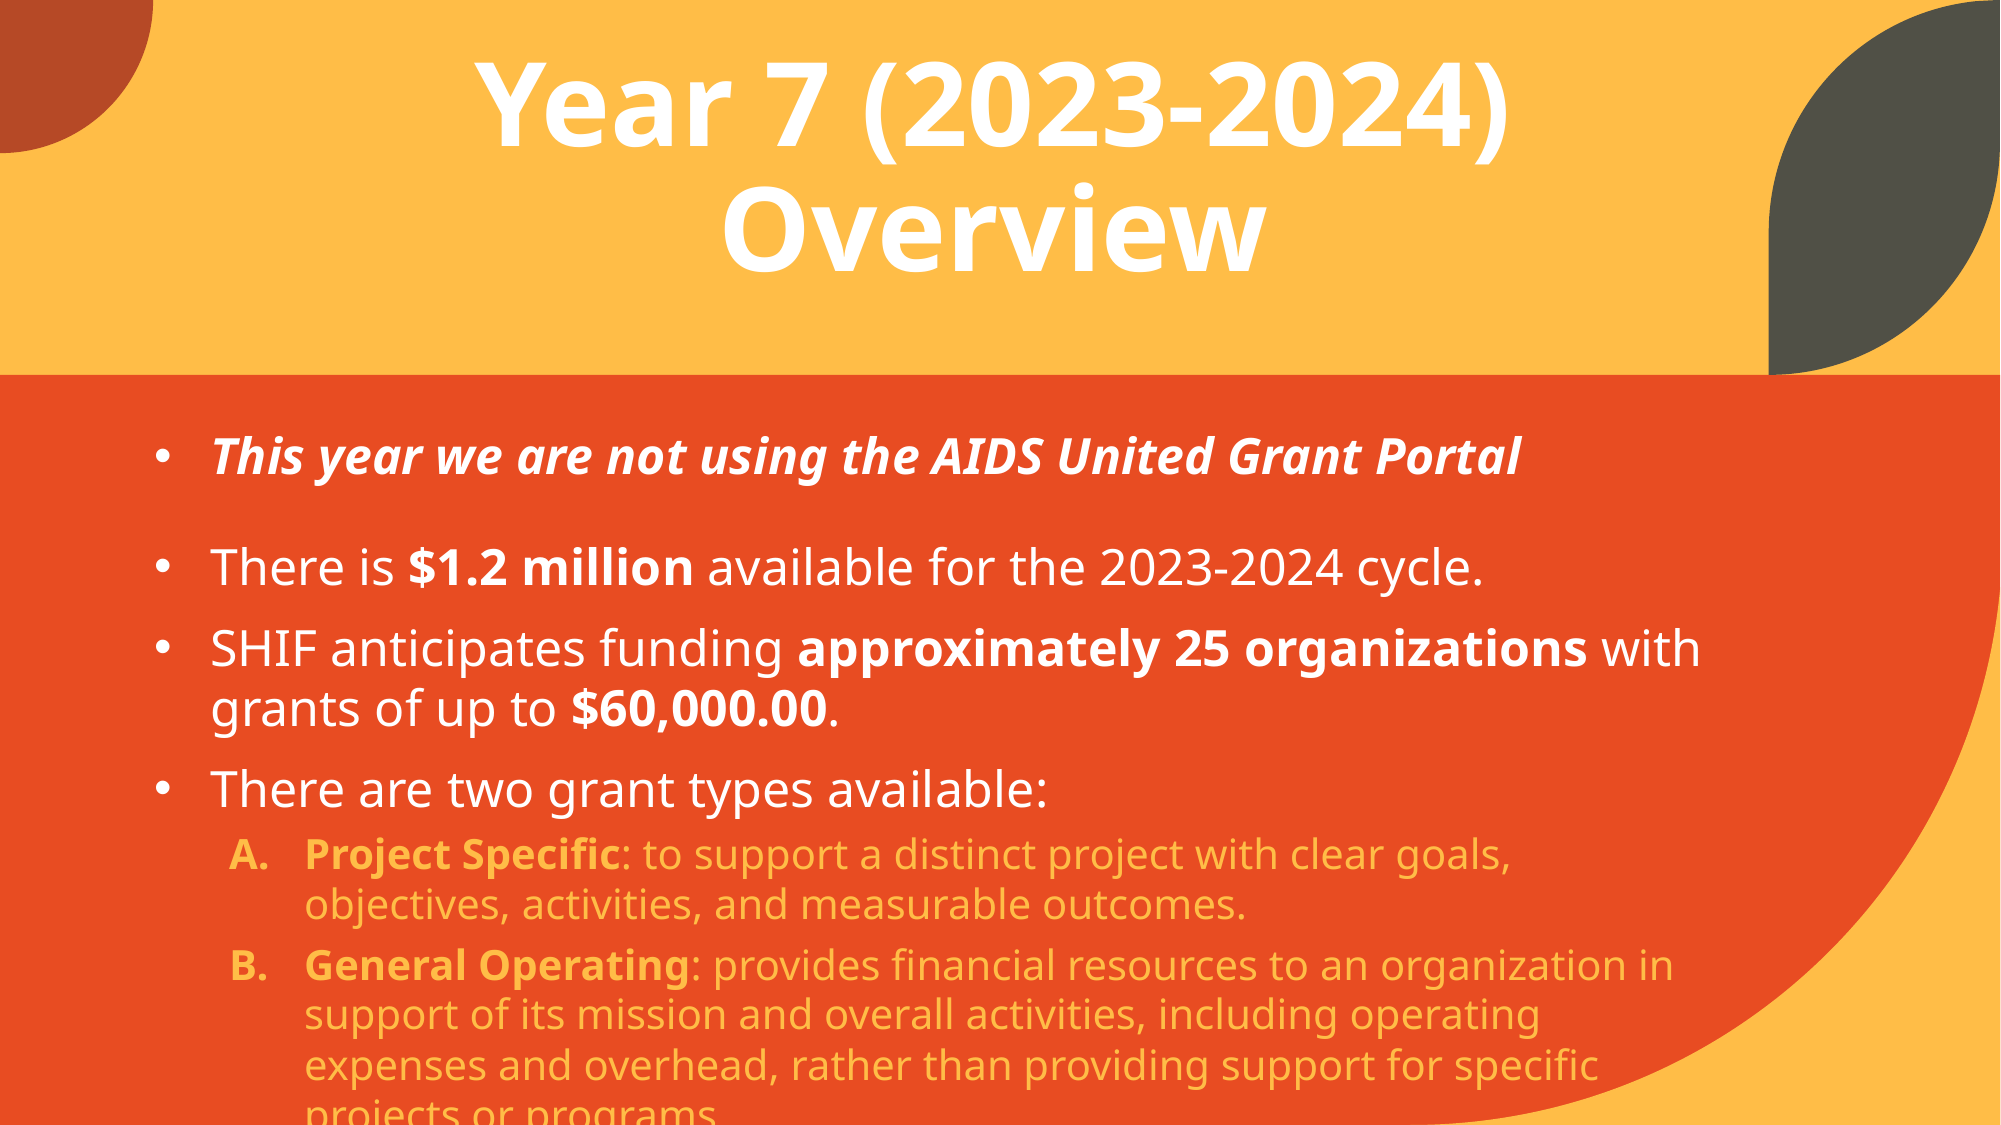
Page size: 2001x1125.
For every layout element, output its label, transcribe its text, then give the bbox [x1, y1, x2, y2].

title Year 7 (2023-2024) Overview [191, 62, 1796, 280]
list This year we are not using the AIDS United Grant Portal There is $1.2 million available for the 2023-2024 cycle. SHIF anticipates funding approximately 25 organizations with grants of up to $60,000.00. There are two grant types available: Project Specific: to support a distinct project with clear goals, objectives, activities, and measurable outcomes. General Operating: provides financial resources to an organization in support of its mission and overall activities, including operating expenses and overhead, rather than providing support for specific projects or programs. [139, 387, 1744, 1028]
